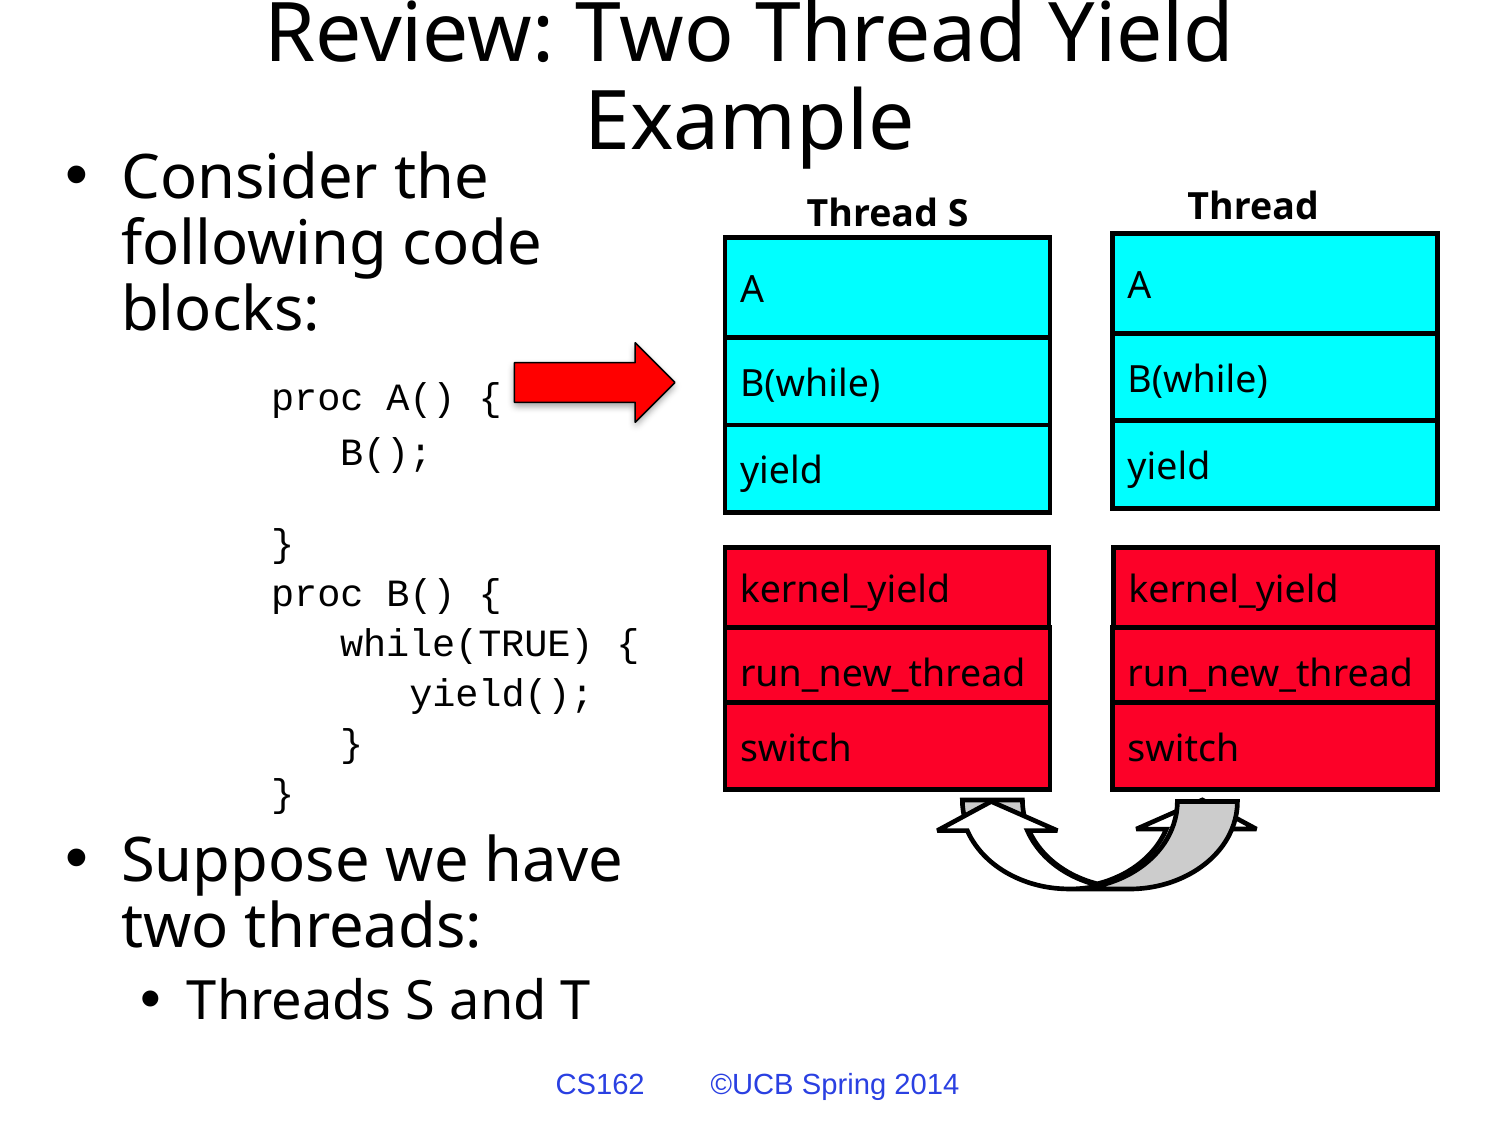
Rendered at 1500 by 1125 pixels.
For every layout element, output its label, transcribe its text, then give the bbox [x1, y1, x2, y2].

text_box [937, 801, 1238, 890]
title Review: Two Thread Yield Example [75, 0, 1425, 173]
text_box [724, 180, 1051, 791]
text_box [1232, 818, 1257, 830]
text_box [1080, 811, 1176, 885]
list Consider the following code blocks: proc A() { B(); } proc B() { while(TRUE) { yield(); } } Suppose we have two threads: Threads S and T [50, 137, 675, 1038]
text_box [513, 342, 676, 423]
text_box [1112, 174, 1438, 791]
